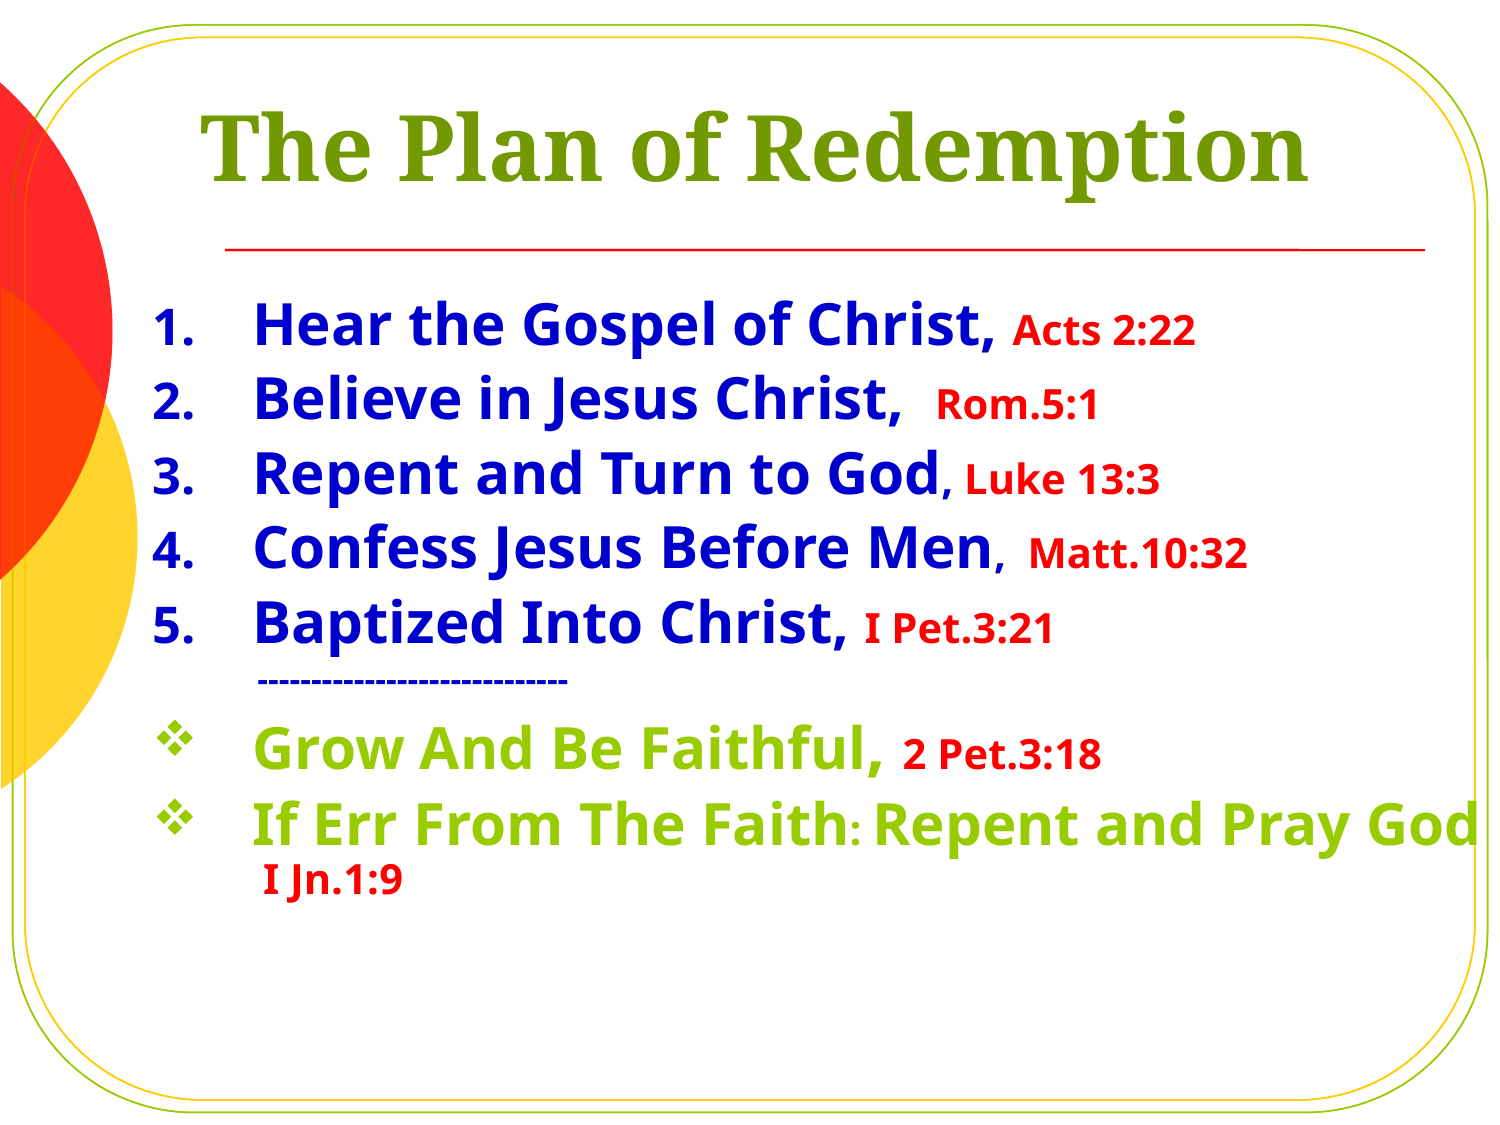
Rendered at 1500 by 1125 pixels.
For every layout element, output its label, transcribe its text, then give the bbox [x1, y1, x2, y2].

list Hear the Gospel of Christ, Acts 2:22 Believe in Jesus Christ, Rom.5:1 Repent and Turn to God, Luke 13:3 Confess Jesus Before Men, Matt.10:32 Baptized Into Christ, I Pet.3:21 ----------------------------- Grow And Be Faithful, 2 Pet.3:18 If Err From The Faith: Repent and Pray God I Jn.1:9 [137, 287, 1500, 1101]
title The Plan of Redemption [74, 99, 1438, 209]
